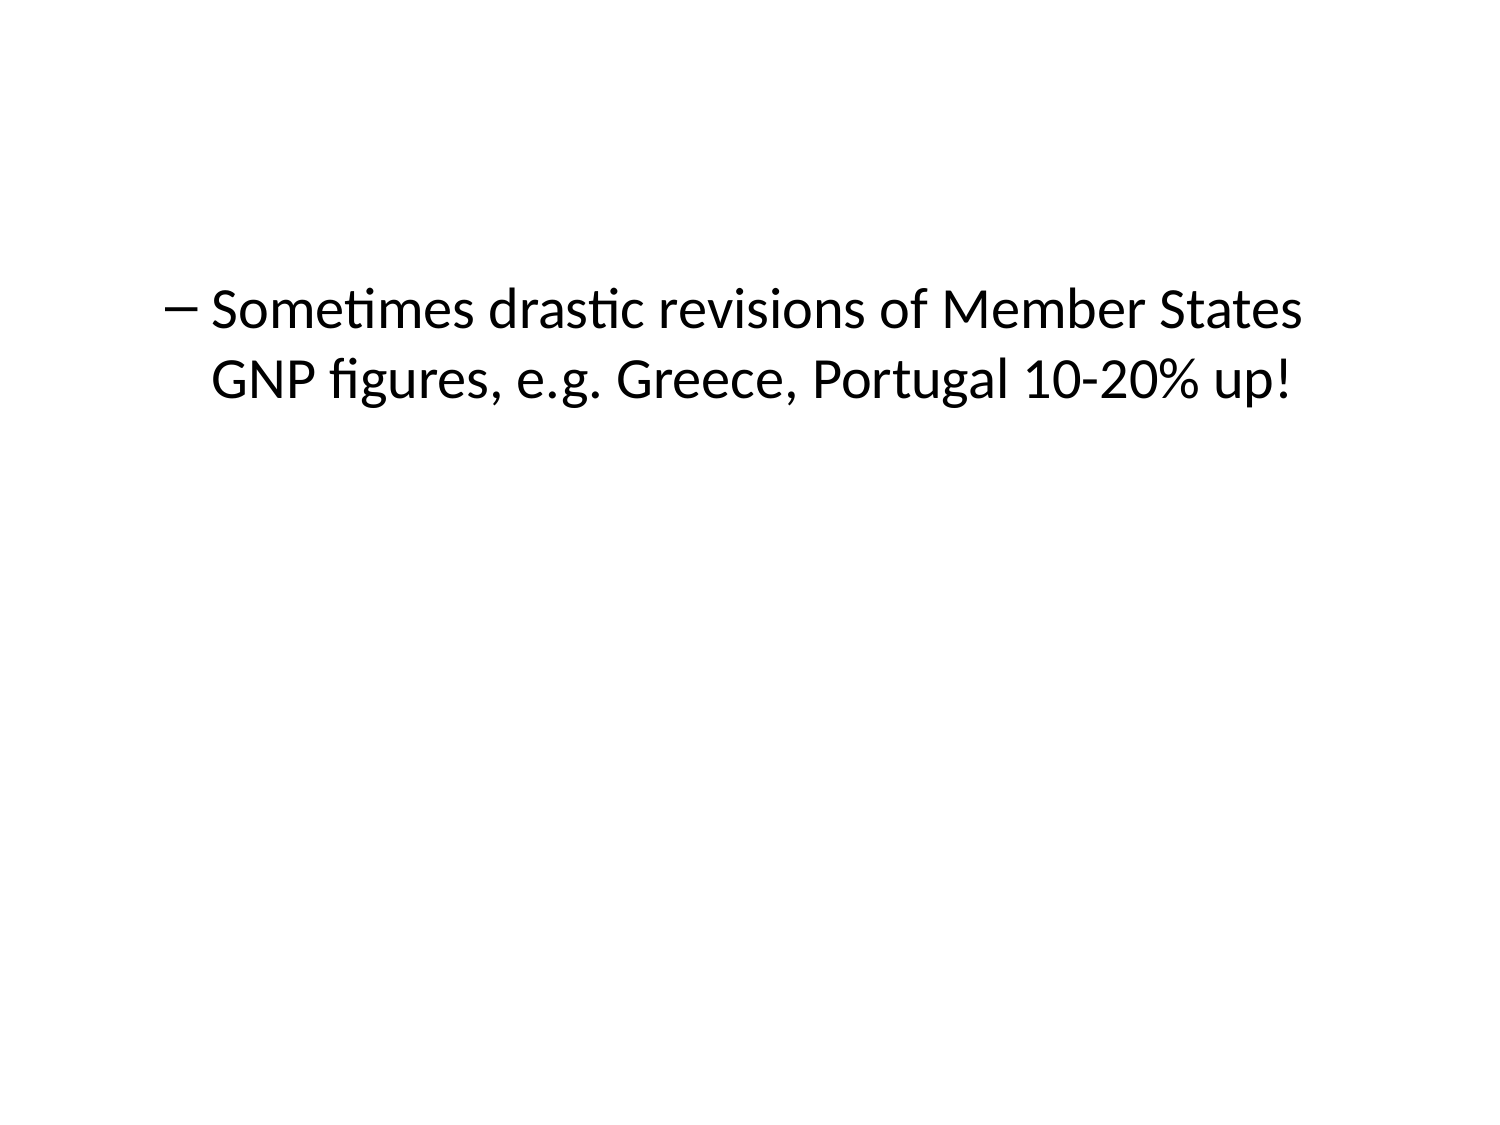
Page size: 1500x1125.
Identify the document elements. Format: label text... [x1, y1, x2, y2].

list Sometimes drastic revisions of Member States GNP figures, e.g. Greece, Portugal 10-20% up! [75, 262, 1425, 1005]
